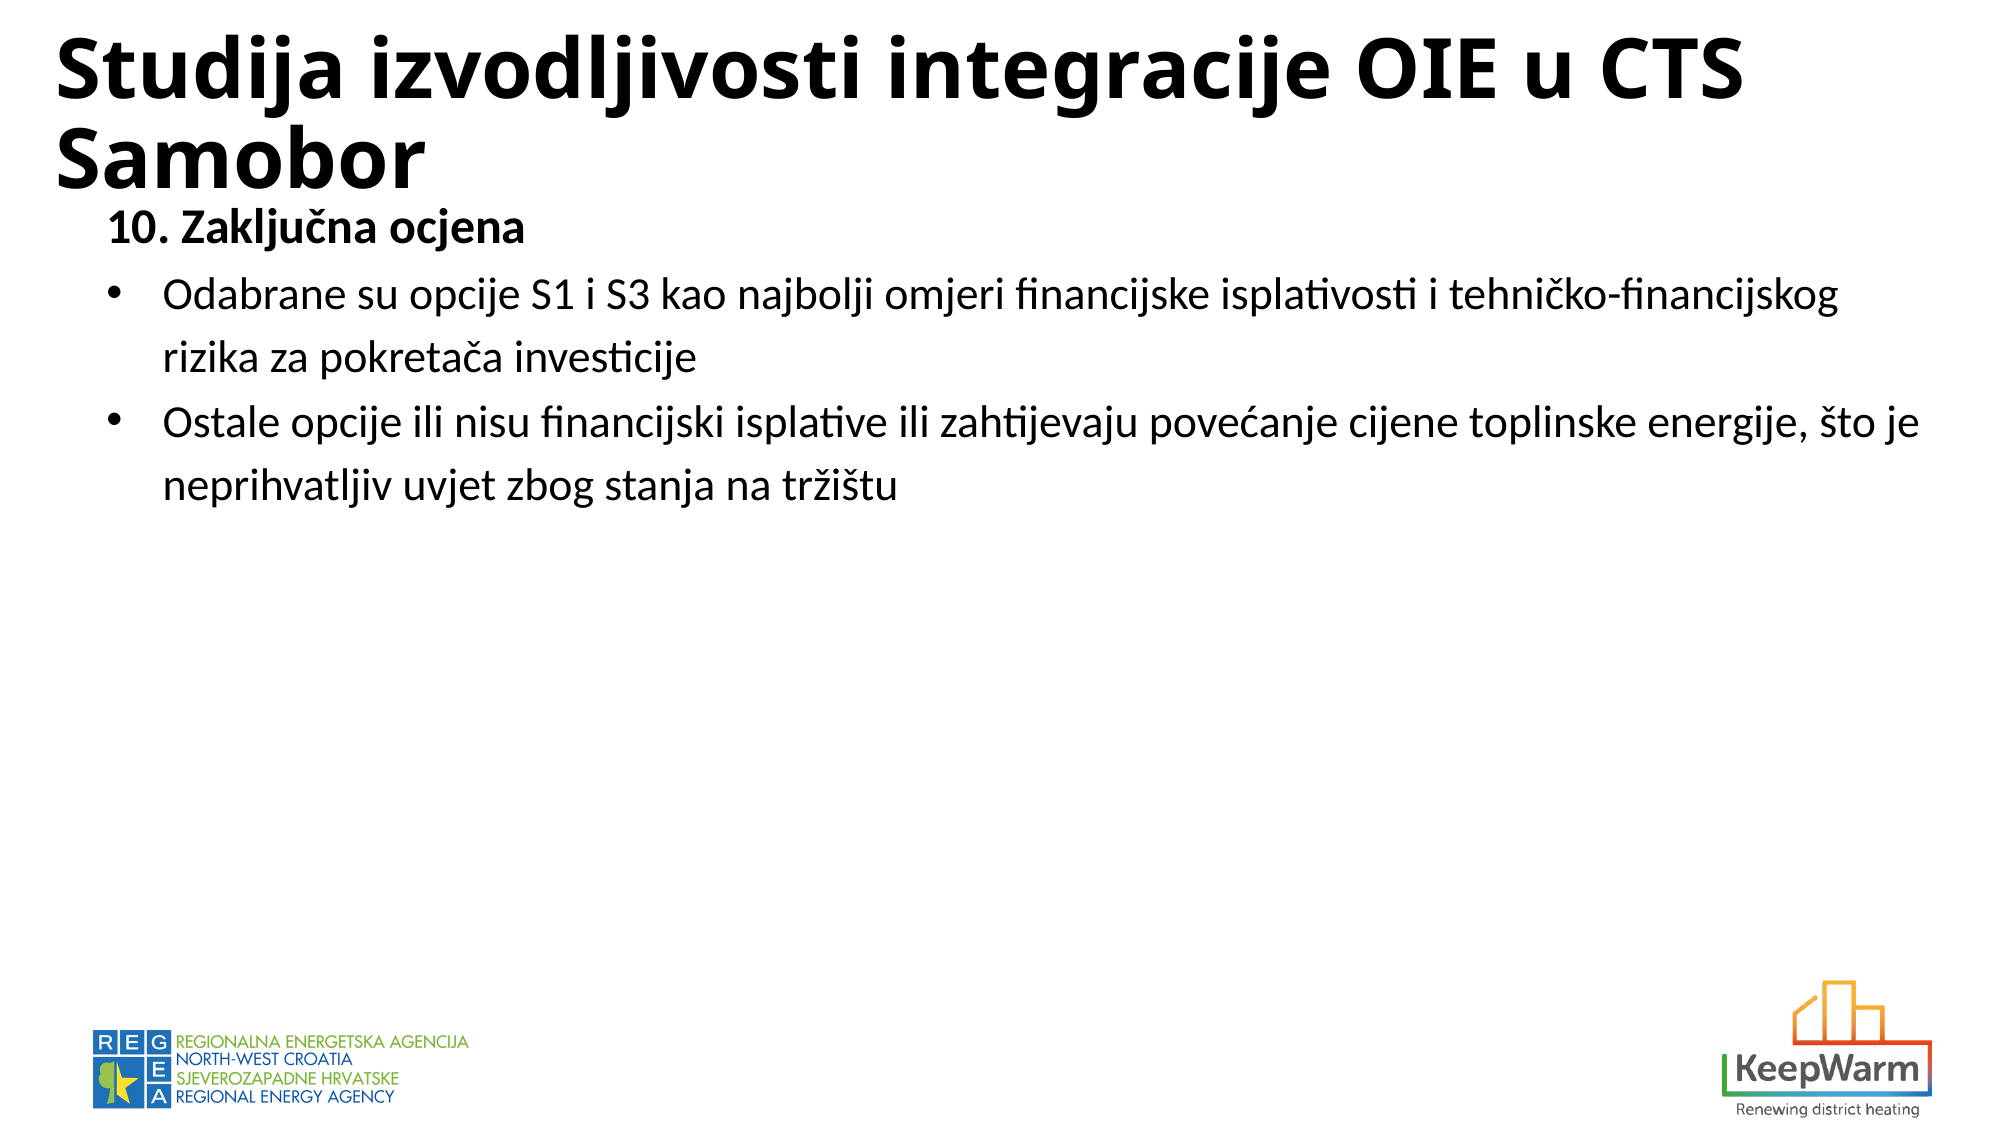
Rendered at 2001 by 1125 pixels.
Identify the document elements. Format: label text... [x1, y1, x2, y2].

title Studija izvodljivosti integracije OIE u CTS Samobor [40, 7, 1972, 225]
picture [1722, 980, 1932, 1118]
picture [68, 1005, 469, 1125]
list Zaključna ocjena Odabrane su opcije S1 i S3 kao najbolji omjeri financijske isplativosti i tehničko-financijskog rizika za pokretača investicije Ostale opcije ili nisu financijski isplative ili zahtijevaju povećanje cijene toplinske energije, što je neprihvatljiv uvjet zbog stanja na tržištu [89, 190, 1949, 963]
